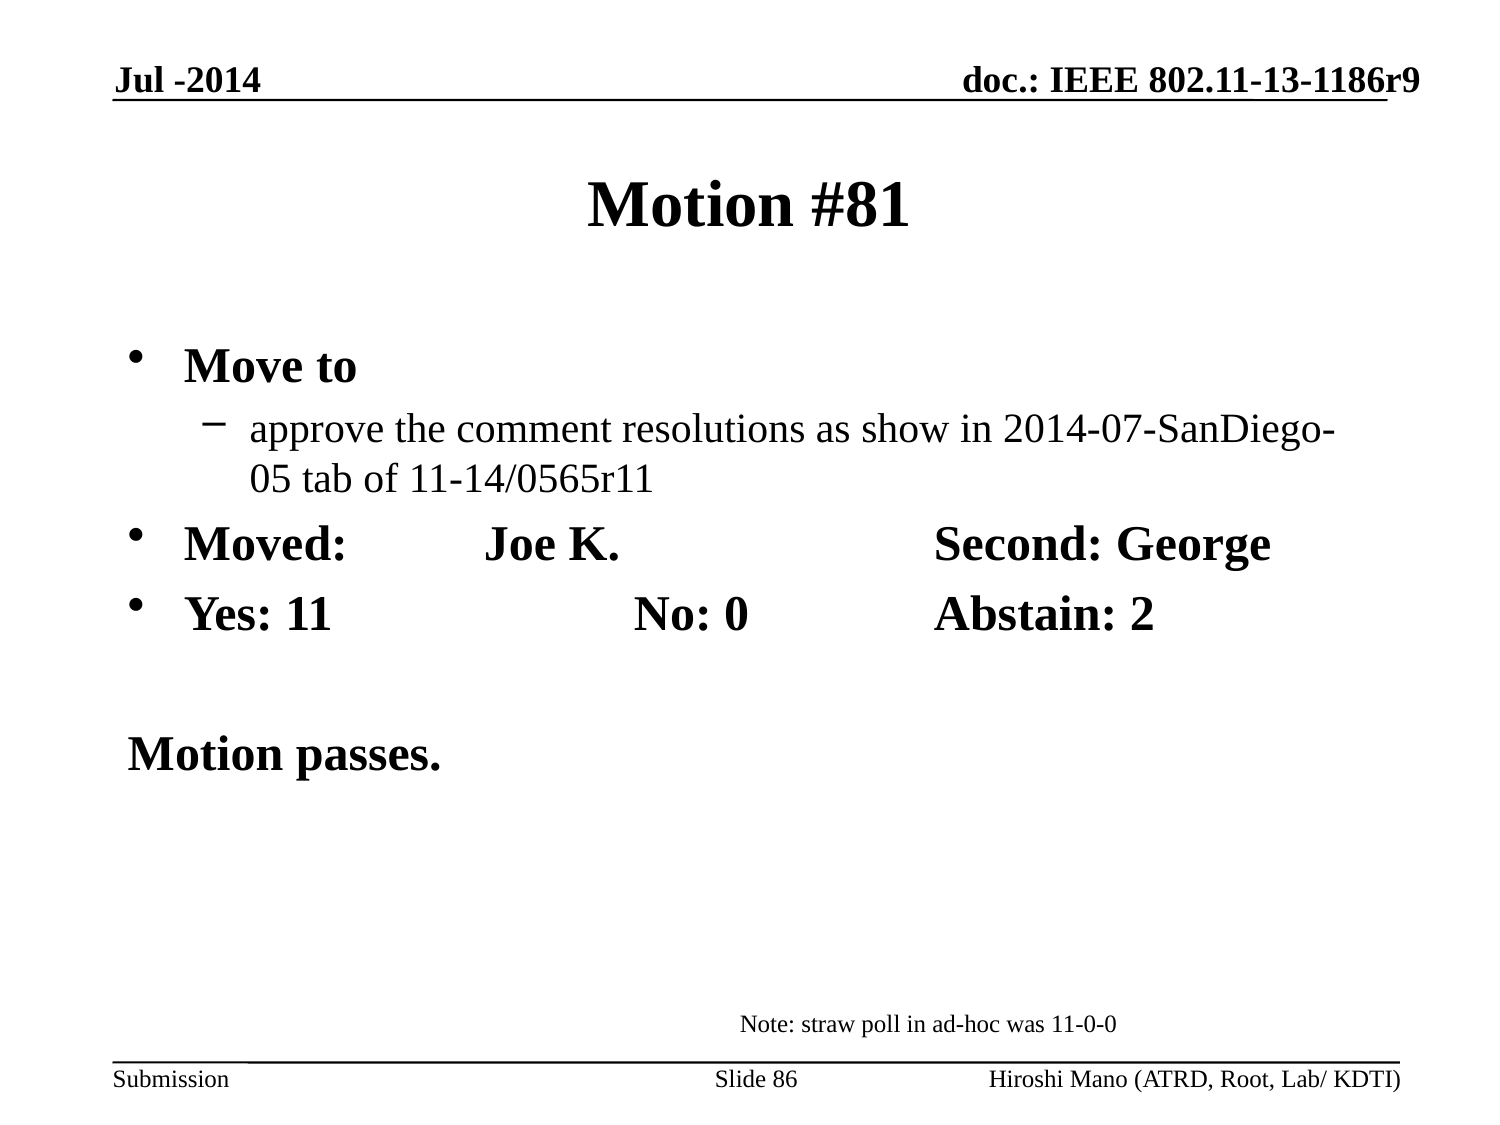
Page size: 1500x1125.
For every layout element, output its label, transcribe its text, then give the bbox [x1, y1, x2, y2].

slide_number Jul -2014 [114, 54, 274, 101]
title Motion #81 [112, 112, 1388, 288]
slide_number Slide 86 [712, 1061, 800, 1093]
footer Hiroshi Mano (ATRD, Root, Lab/ KDTI) [984, 1061, 1402, 1093]
text_box Note: straw poll in ad-hoc was 11-0-0 [725, 999, 1375, 1045]
list Move to approve the comment resolutions as show in 2014-07-SanDiego-05 tab of 11-14/0565r11 Moved: Joe K. Second: George Yes: 11 No: 0 Abstain: 2 Motion passes. [112, 324, 1388, 1001]
